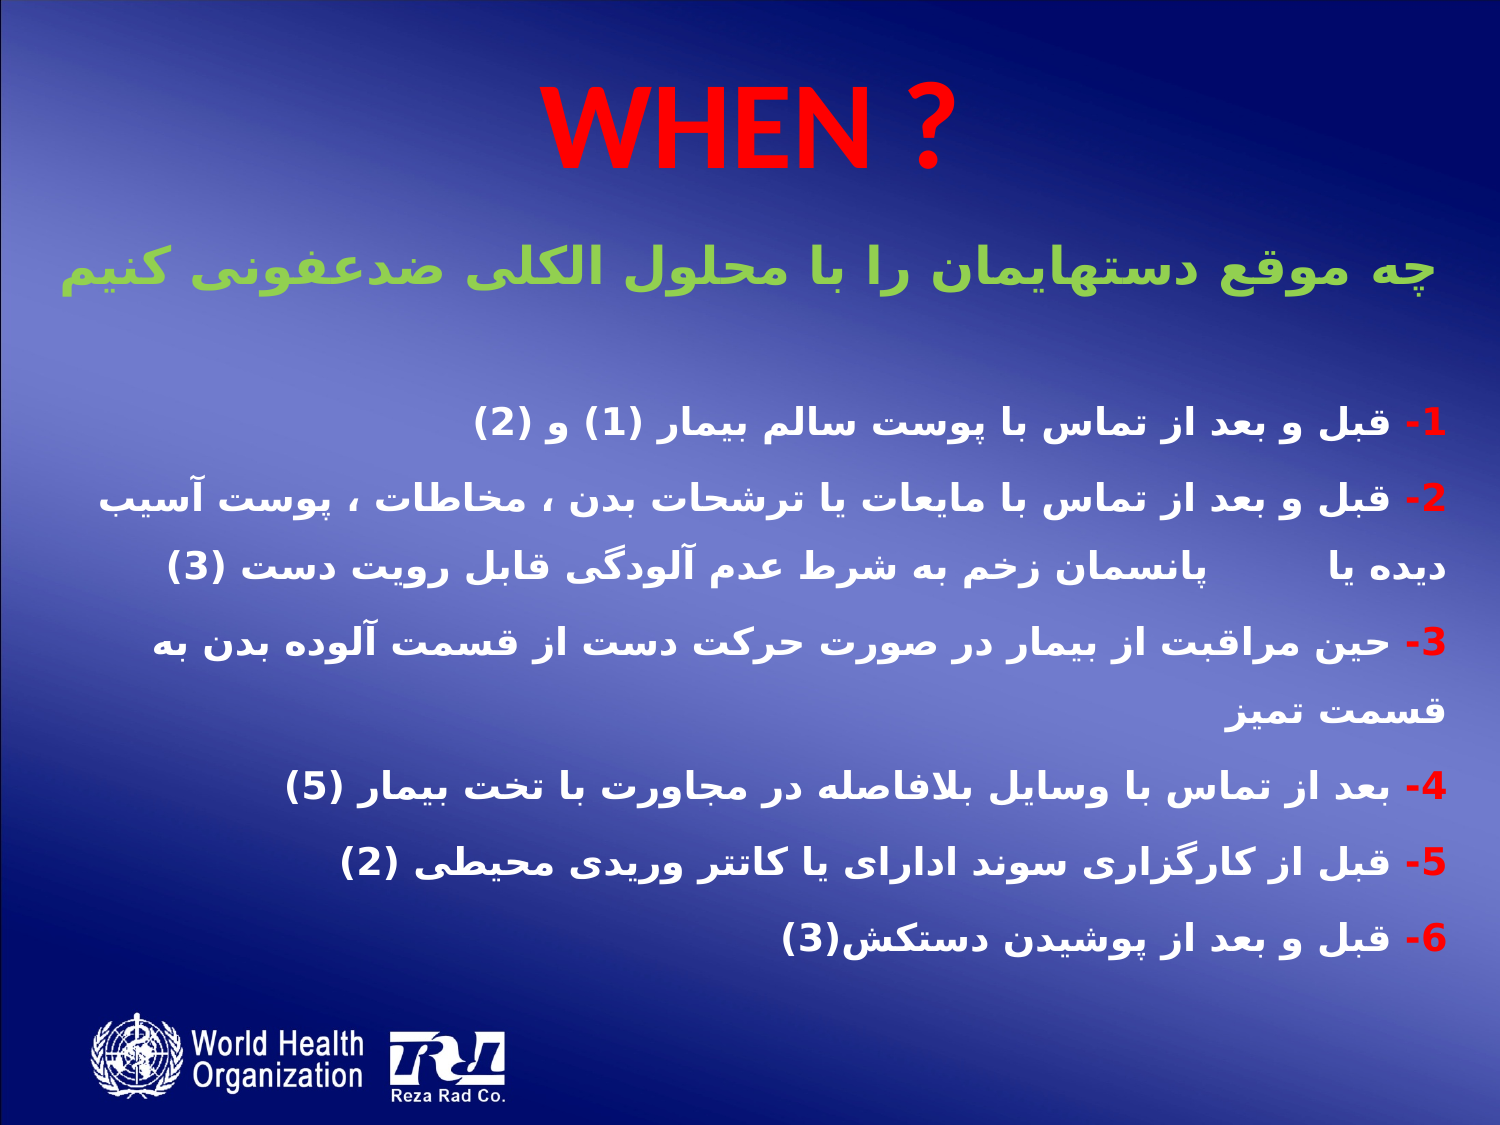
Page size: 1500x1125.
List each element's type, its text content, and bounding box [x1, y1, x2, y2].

title WHEN ? [50, 24, 1450, 213]
list چه موقع دستهایمان را با محلول الکلی ضدعفونی کنیم 1- قبل و بعد از تماس با پوست سالم بیمار (1) و (2) 2- قبل و بعد از تماس با مایعات یا ترشحات بدن ، مخاطات ، پوست آسیب دیده یا پانسمان زخم به شرط عدم آلودگی قابل رویت دست (3) 3- حین مراقبت از بیمار در صورت حرکت دست از قسمت آلوده بدن به قسمت تمیز 4- بعد از تماس با وسایل بلافاصله در مجاورت با تخت بیمار (5) 5- قبل از کارگزاری سوند ادارای یا کاتتر وریدی محیطی (2) 6- قبل و بعد از پوشیدن دستکش(3) [37, 224, 1463, 1000]
picture [0, 0, 1500, 1125]
